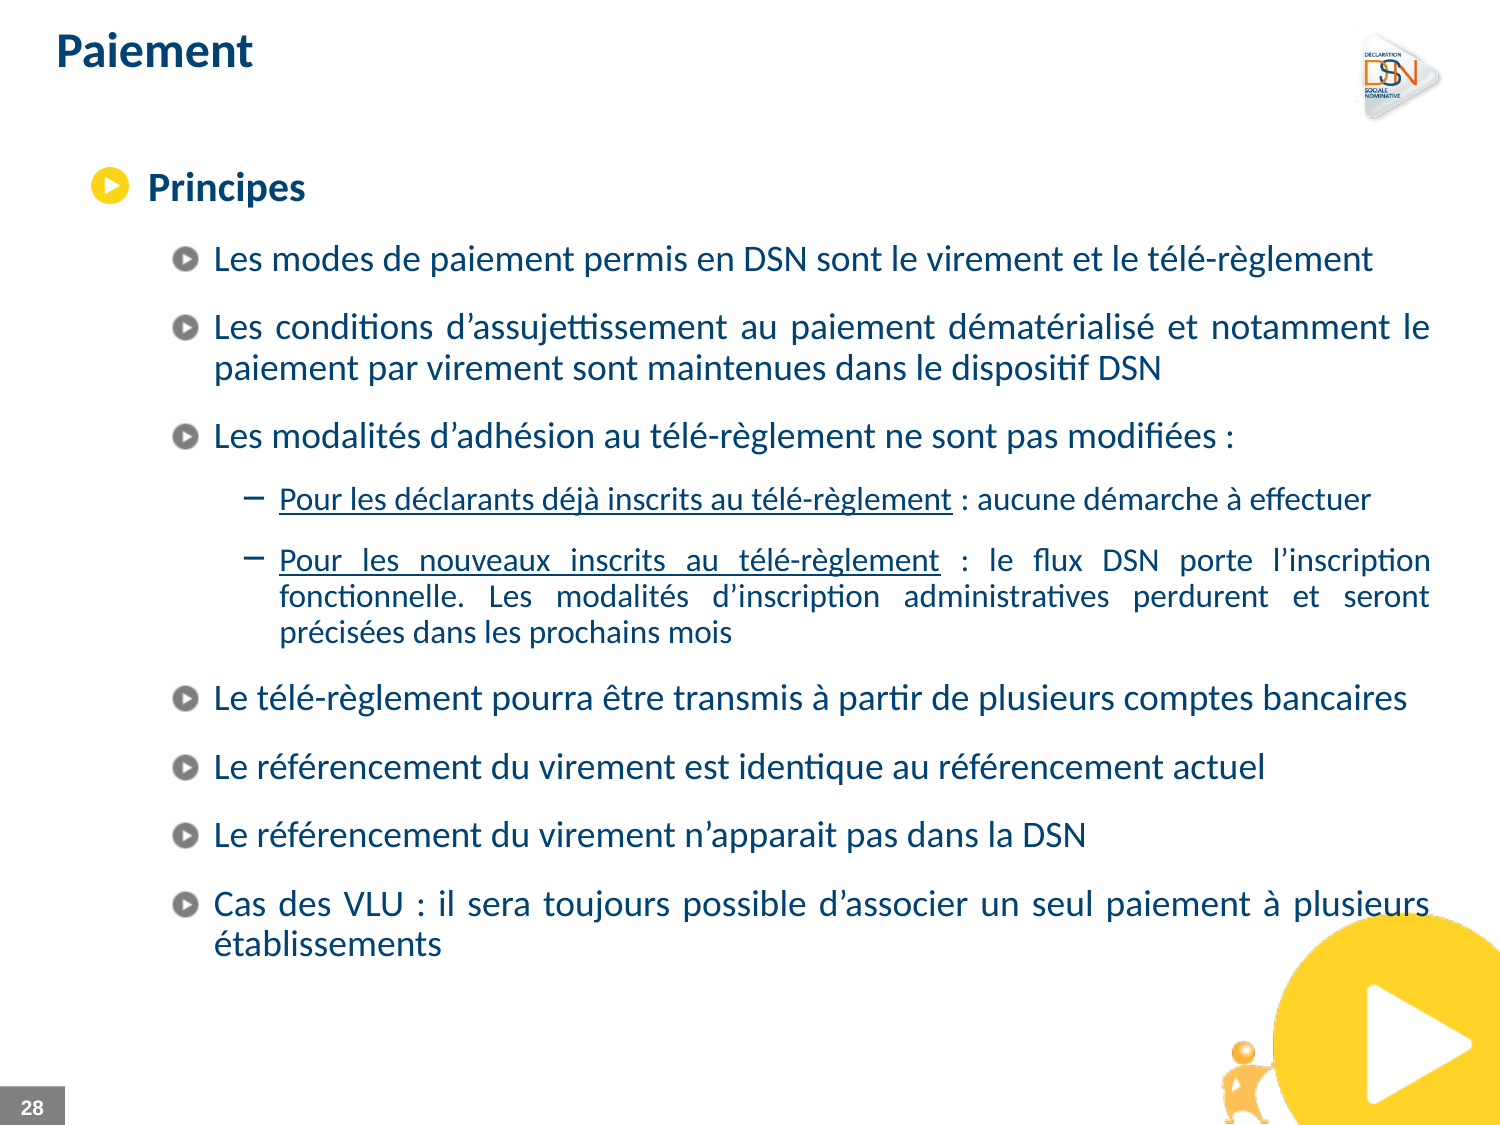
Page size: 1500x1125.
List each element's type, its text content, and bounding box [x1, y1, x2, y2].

picture [166, 240, 200, 273]
picture [166, 417, 200, 451]
picture [91, 167, 129, 204]
picture [166, 679, 200, 713]
title Paiement [41, 18, 1388, 158]
list Principes Les modes de paiement permis en DSN sont le virement et le télé-règlement Les conditions d’assujettissement au paiement dématérialisé et notamment le paiement par virement sont maintenues dans le dispositif DSN Les modalités d’adhésion au télé-règlement ne sont pas modifiées : Pour les déclarants déjà inscrits au télé-règlement : aucune démarche à effectuer Pour les nouveaux inscrits au télé-règlement : le flux DSN porte l’inscription fonctionnelle. Les modalités d’inscription administratives perdurent et seront précisées dans les prochains mois Le télé-règlement pourra être transmis à partir de plusieurs comptes bancaires Le référencement du virement est identique au référencement actuel Le référencement du virement n’apparait pas dans la DSN Cas des VLU : il sera toujours possible d’associer un seul paiement à plusieurs établissements [76, 157, 1448, 1014]
picture [1204, 830, 1500, 1125]
picture [1388, 25, 1447, 126]
picture [166, 885, 200, 919]
picture [166, 748, 200, 782]
slide_number 28 [0, 1086, 66, 1125]
picture [166, 816, 200, 850]
picture [166, 308, 200, 342]
